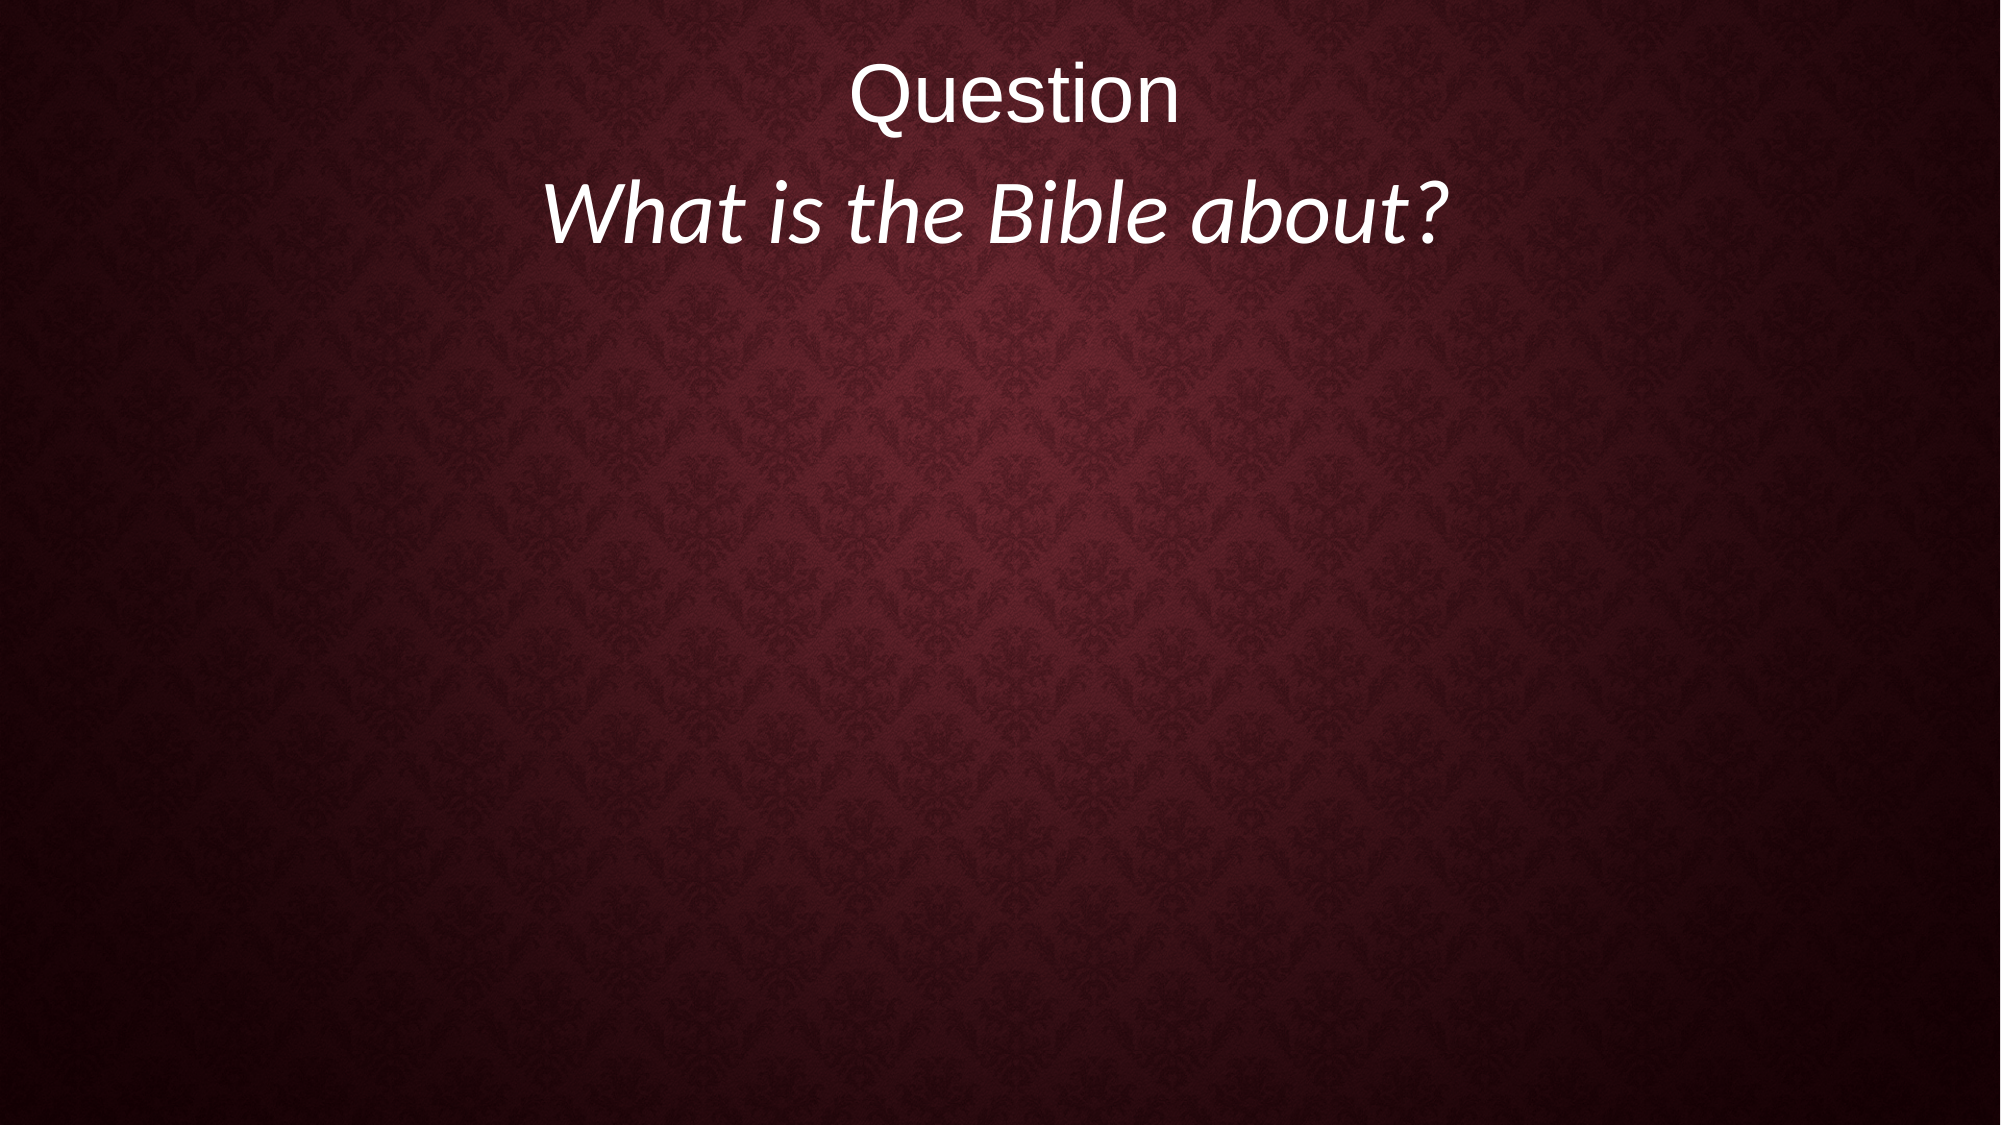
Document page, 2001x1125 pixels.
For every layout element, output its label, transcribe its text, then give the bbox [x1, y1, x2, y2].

text_box What is the Bible about? [28, 144, 1965, 269]
text_box Question [55, 31, 1974, 146]
